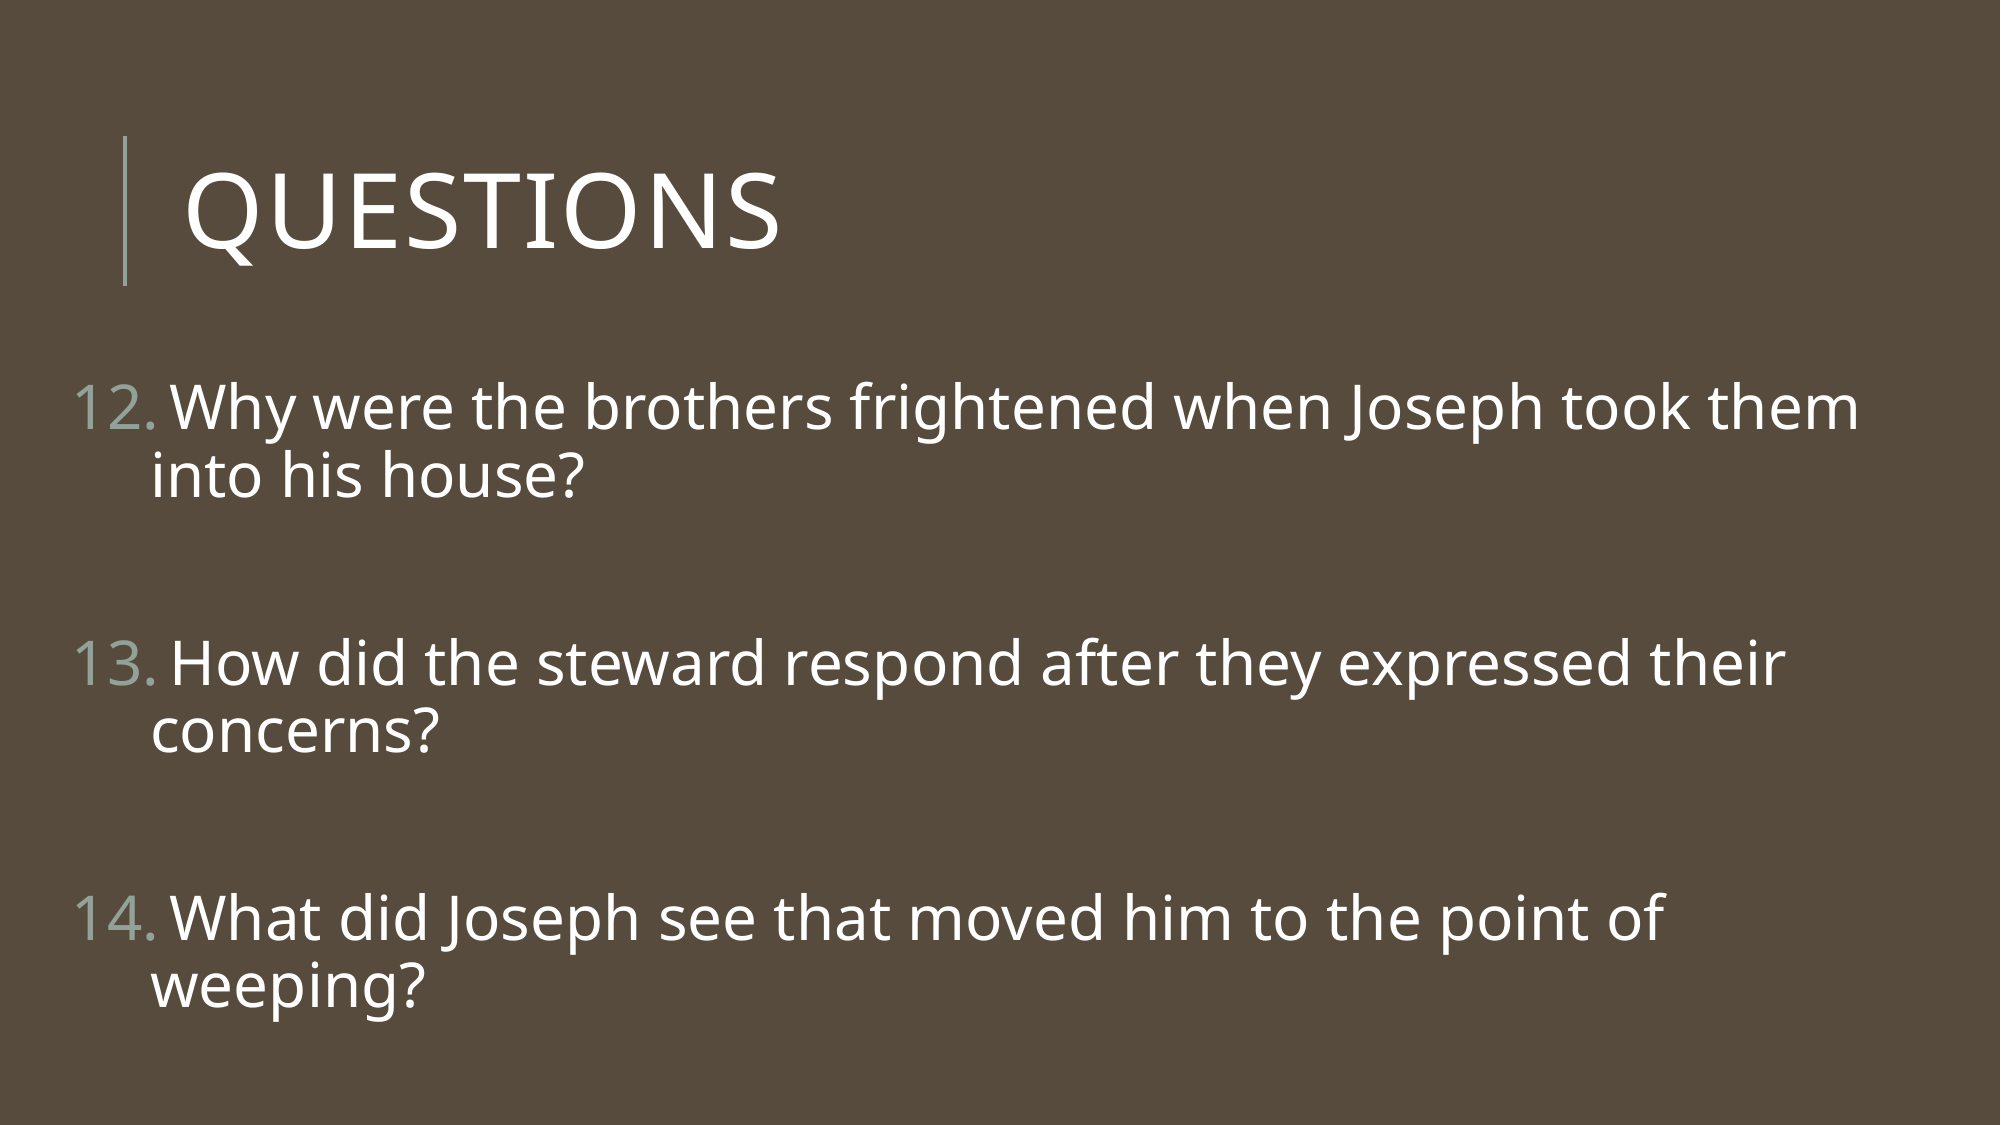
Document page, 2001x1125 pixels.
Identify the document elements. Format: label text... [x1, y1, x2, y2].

list Why were the brothers frightened when Joseph took them into his house? How did the steward respond after they expressed their concerns? What did Joseph see that moved him to the point of weeping? [64, 368, 1873, 1029]
title Questions [168, 96, 1763, 342]
